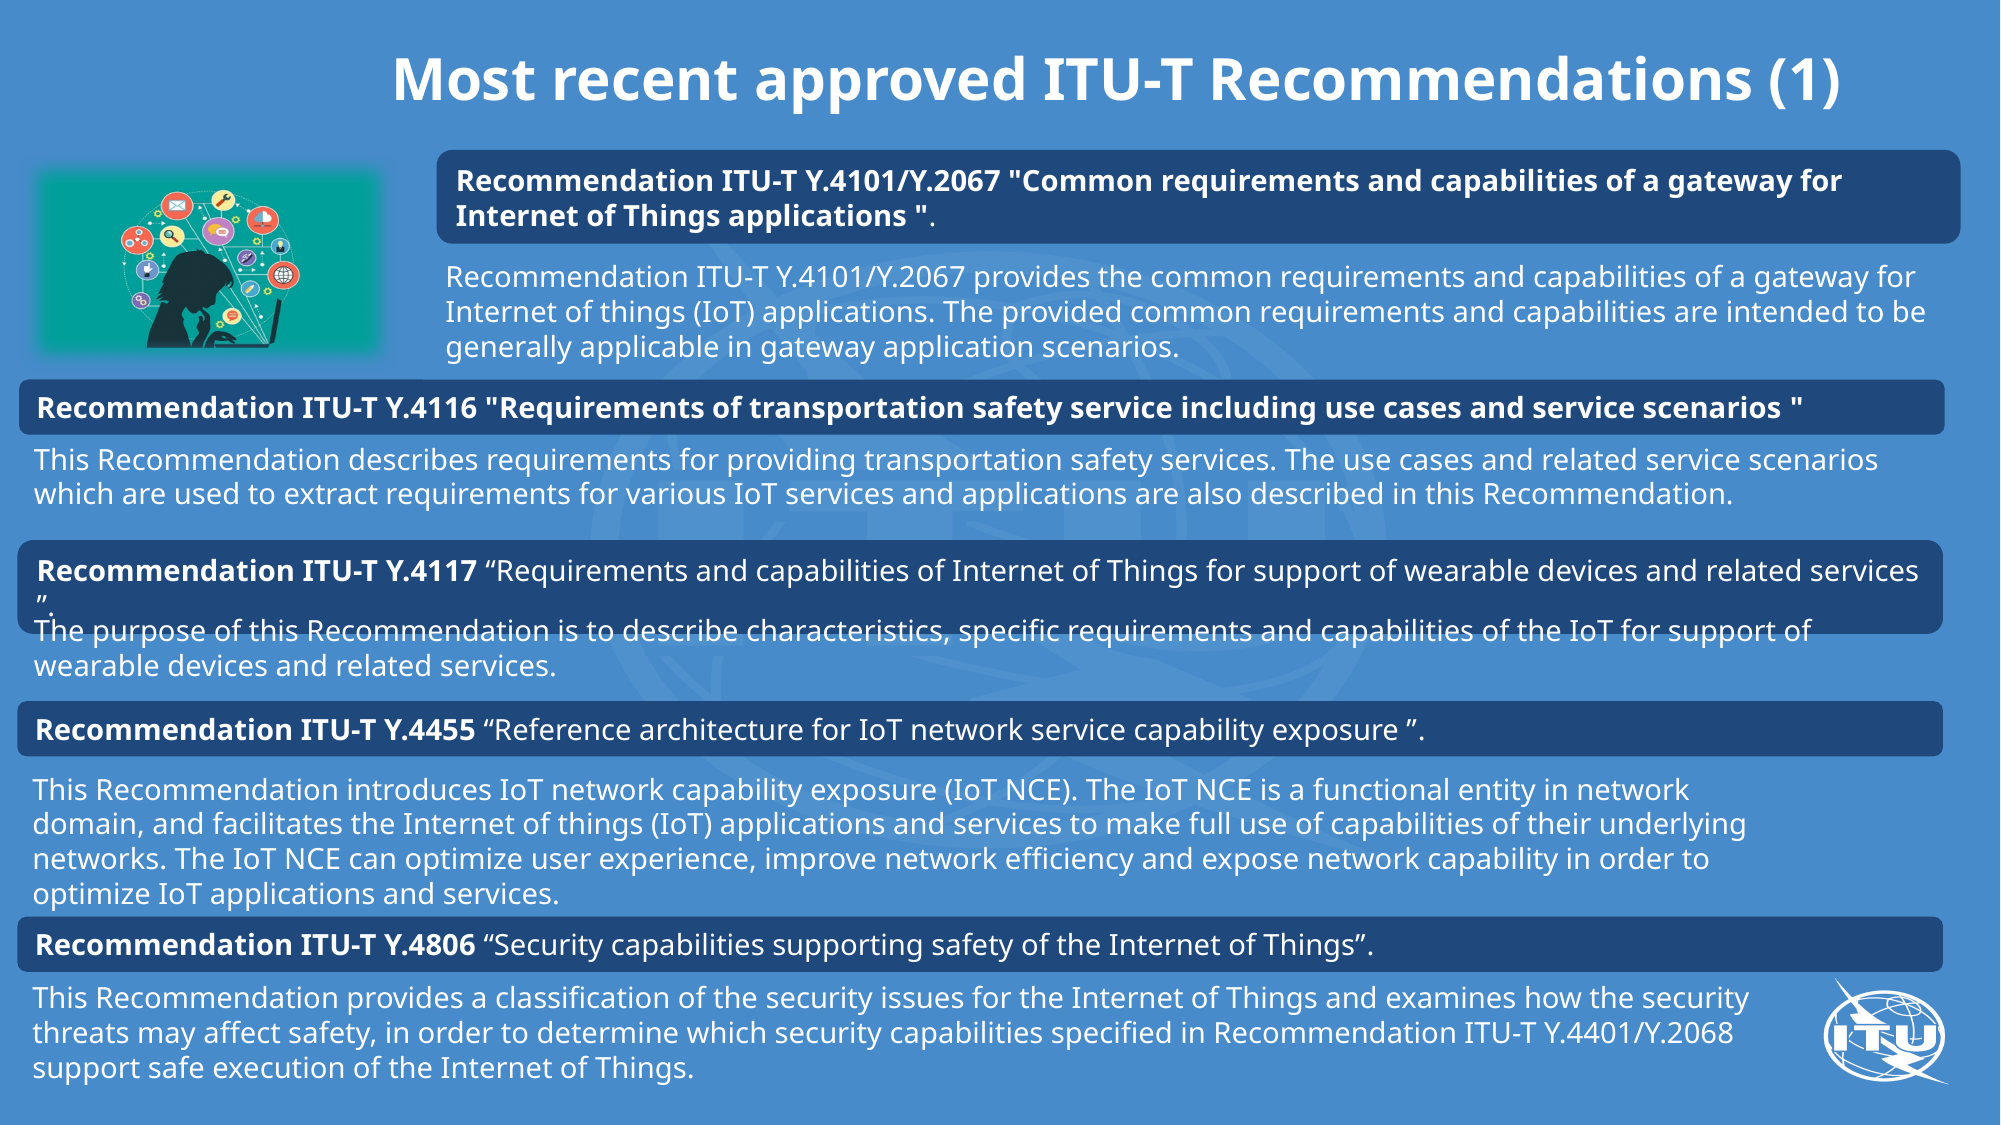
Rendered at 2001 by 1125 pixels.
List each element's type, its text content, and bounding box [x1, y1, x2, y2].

text_box Recommendation ITU-T Y.4117 “Requirements and capabilities of Internet of Things for support of wearable devices and related services ”. [17, 539, 1943, 625]
text_box The purpose of this Recommendation is to describe characteristics, specific requirements and capabilities of the IoT for support of wearable devices and related services. [19, 605, 1945, 690]
text_box This Recommendation describes requirements for providing transportation safety services. The use cases and related service scenarios which are used to extract requirements for various IoT services and applications are also described in this Recommendation. [19, 433, 1961, 519]
text_box This Recommendation provides a classification of the security issues for the Internet of Things and examines how the security threats may affect safety, in order to determine which security capabilities specified in Recommendation ITU-T Y.4401/Y.2068 support safe execution of the Internet of Things. [17, 972, 1813, 1093]
text_box Recommendation ITU-T Y.4806 “Security capabilities supporting safety of the Internet of Things”. [17, 916, 1943, 972]
title Most recent approved ITU-T Recommendations (1) [287, 4, 1961, 152]
text_box Recommendation ITU-T Y.4116 "Requirements of transportation safety service including use cases and service scenarios " [19, 379, 1945, 433]
text_box This Recommendation introduces IoT network capability exposure (IoT NCE). The IoT NCE is a functional entity in network domain, and facilitates the Internet of things (IoT) applications and services to make full use of capabilities of their underlying networks. The IoT NCE can optimize user experience, improve network efficiency and expose network capability in order to optimize IoT applications and services. [17, 763, 1767, 918]
picture [0, 0, 2001, 1125]
text_box Recommendation ITU-T Y.4101/Y.2067 provides the common requirements and capabilities of a gateway for Internet of things (IoT) applications. The provided common requirements and capabilities are intended to be generally applicable in gateway application scenarios. [430, 250, 1943, 371]
text_box Recommendation ITU-T Y.4101/Y.2067 "Common requirements and capabilities of a gateway for Internet of Things applications ". [436, 149, 1961, 244]
text_box Recommendation ITU-T Y.4455 “Reference architecture for IoT network service capability exposure ”. [17, 701, 1943, 757]
